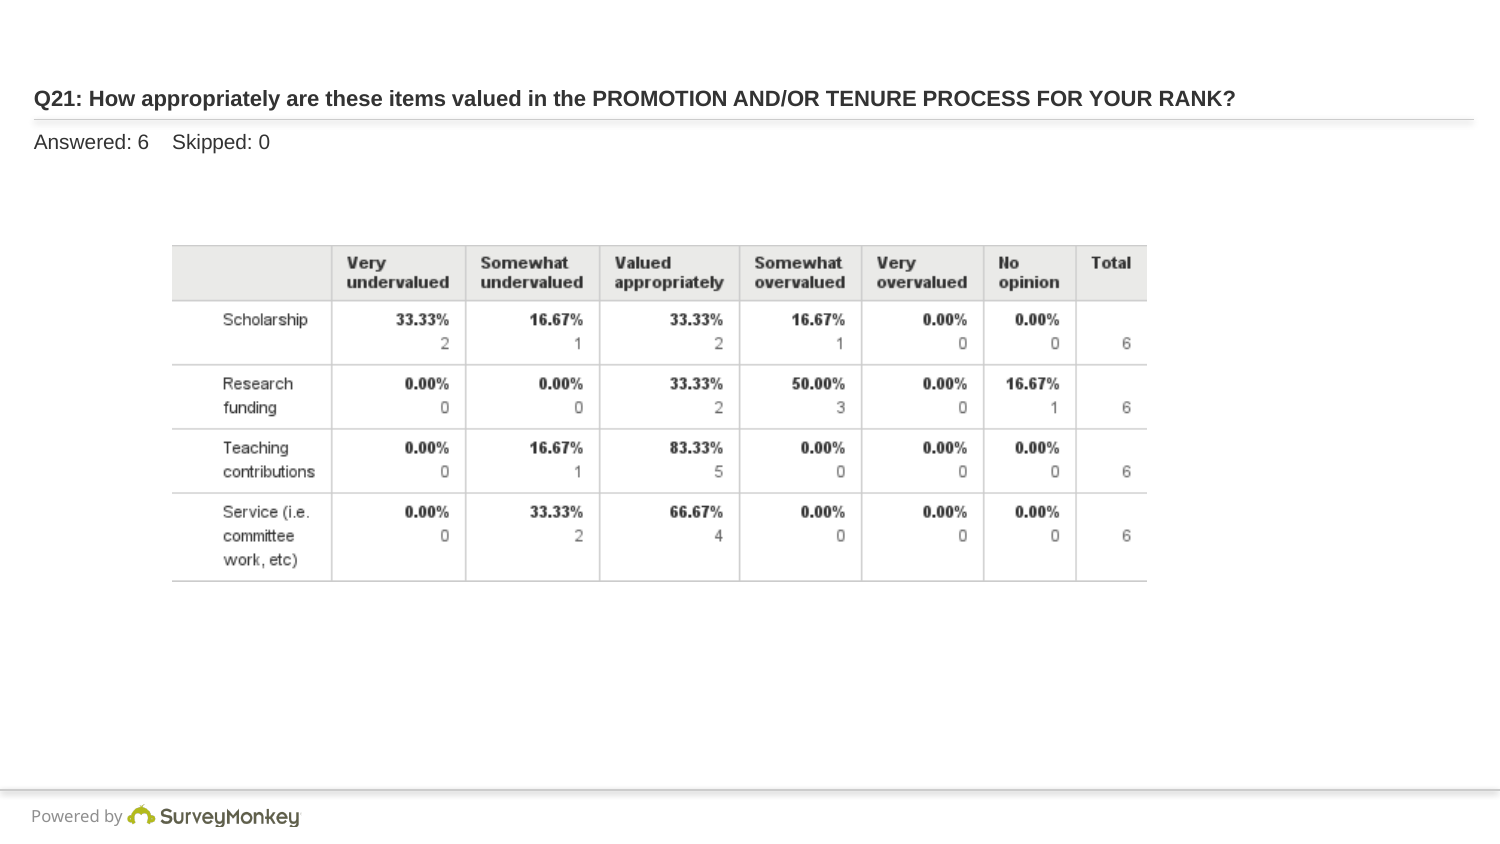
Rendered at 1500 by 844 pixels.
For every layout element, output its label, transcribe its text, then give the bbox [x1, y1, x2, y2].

list Answered: 6 Skipped: 0 [18, 120, 894, 162]
title Q21: How appropriately are these items valued in the PROMOTION AND/OR TENURE PROCESS FOR YOUR RANK? [18, 54, 1369, 119]
picture [171, 245, 1148, 583]
